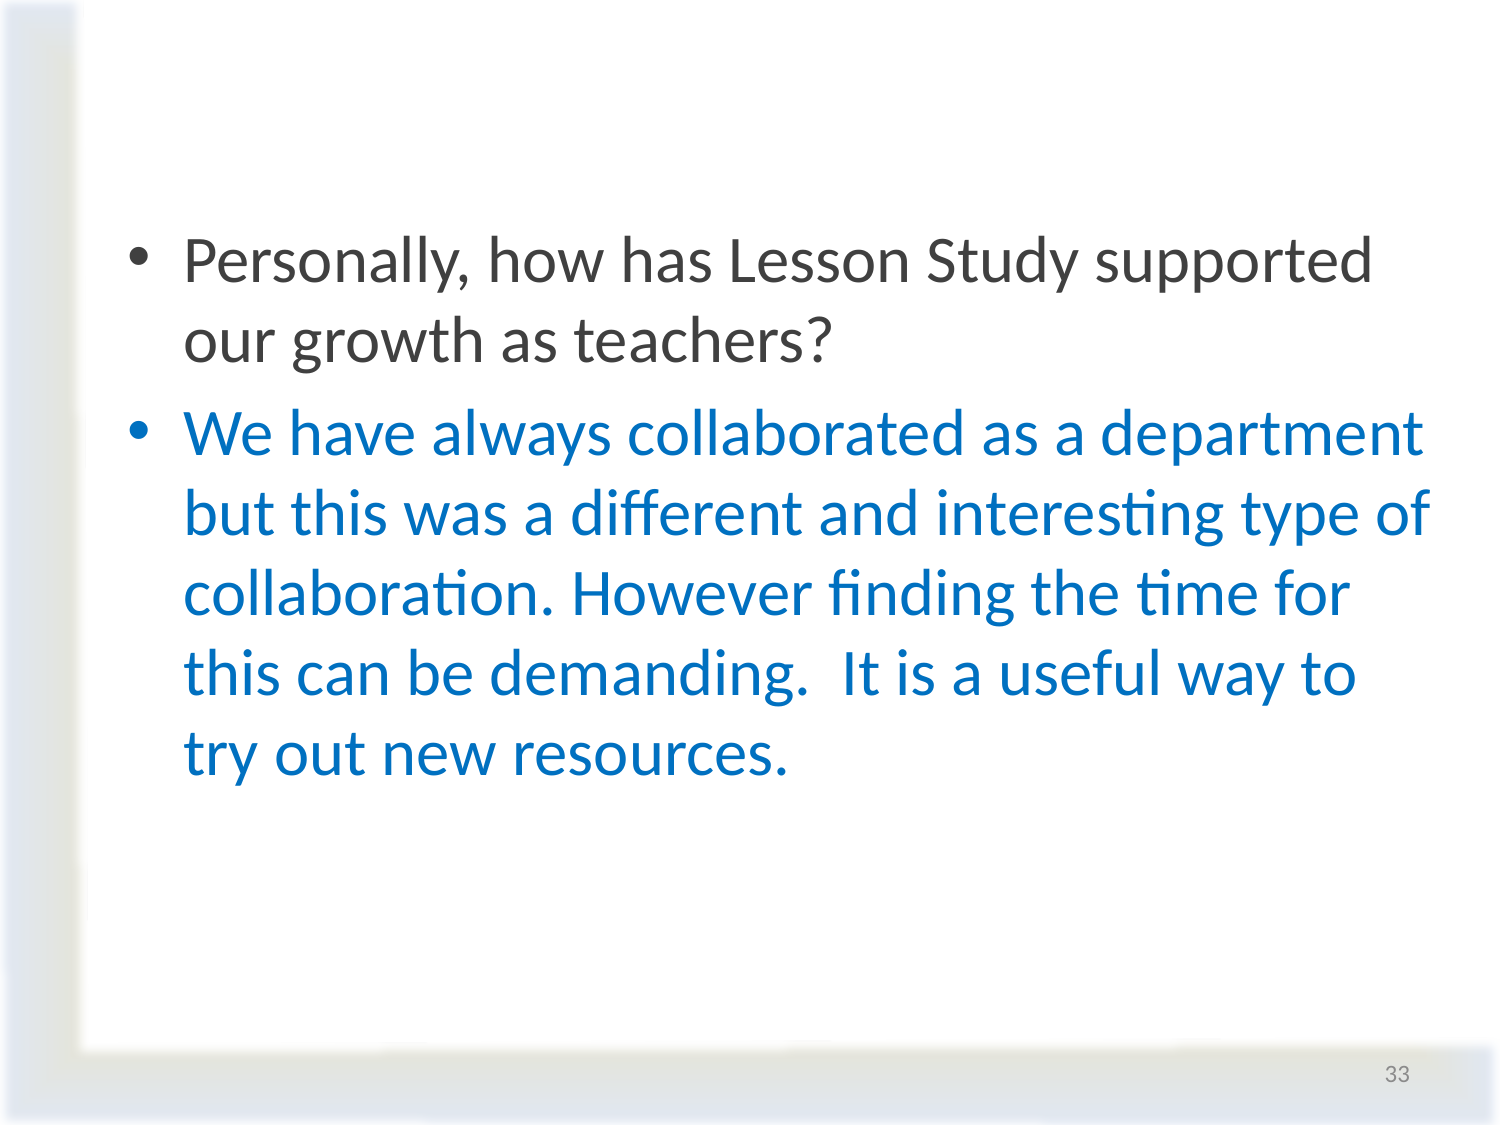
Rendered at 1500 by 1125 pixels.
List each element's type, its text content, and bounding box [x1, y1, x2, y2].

list Personally, how has Lesson Study supported our growth as teachers? We have always collaborated as a department but this was a different and interesting type of collaboration. However finding the time for this can be demanding. It is a useful way to try out new resources. [112, 208, 1463, 951]
slide_number 33 [1074, 1042, 1425, 1103]
